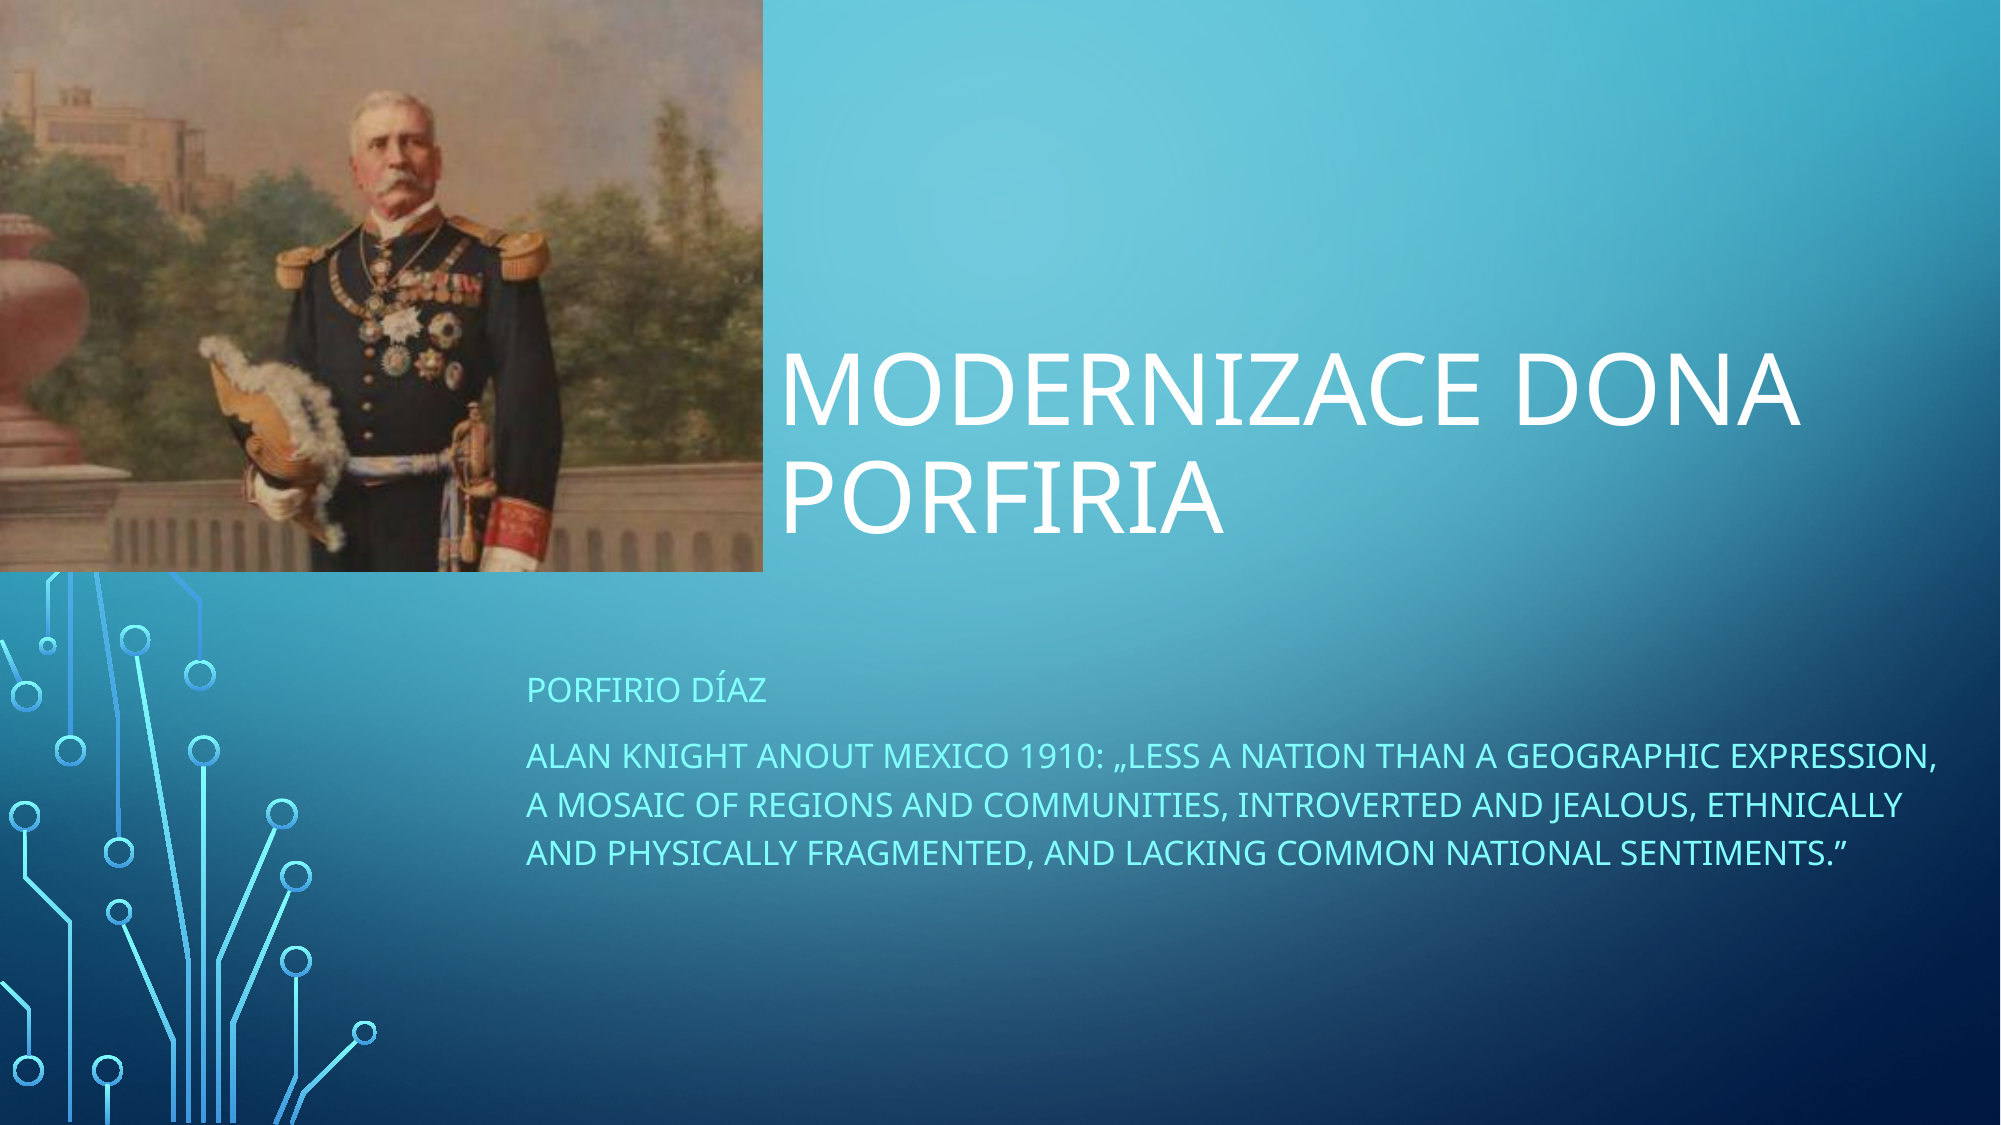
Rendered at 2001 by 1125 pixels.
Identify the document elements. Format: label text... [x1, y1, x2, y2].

title Modernizace dona porfiria [763, 170, 1987, 563]
subtitle Porfirio Díaz Alan Knight anout Mexico 1910: „less a nation than a geographic expression, a mosaic of regions and communities, introverted and jealous, ethnically and physically fragmented, and lacking common national sentiments.” [511, 653, 1954, 926]
picture [0, 0, 763, 573]
